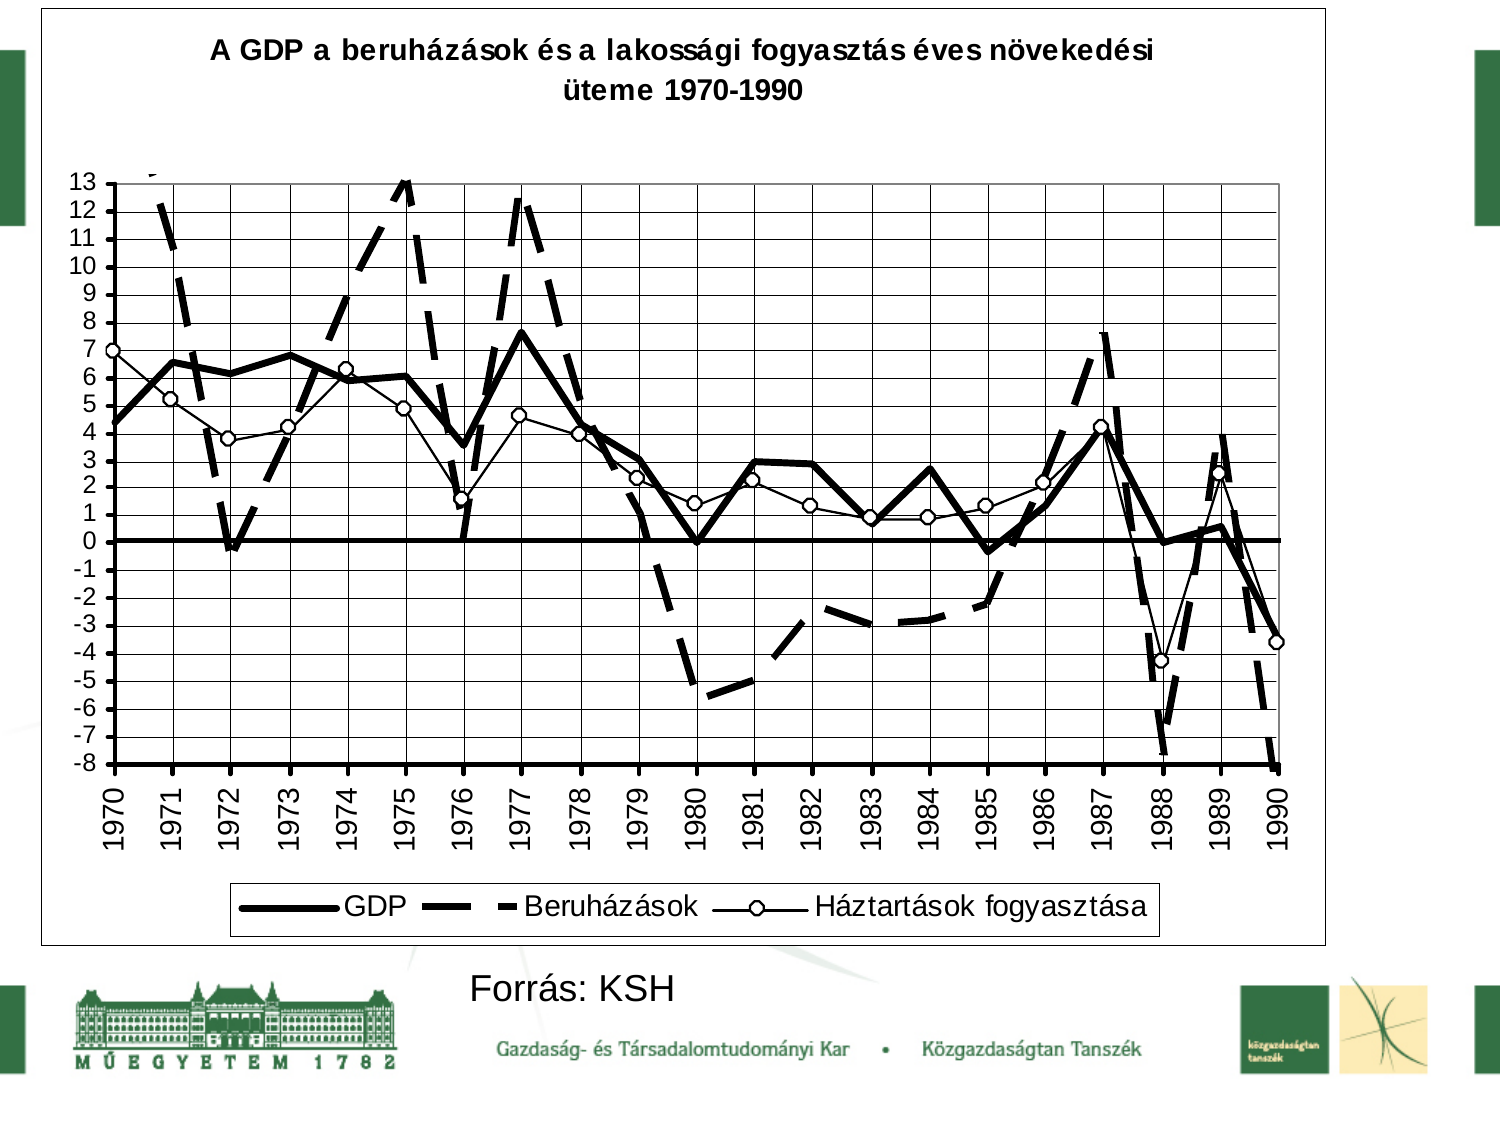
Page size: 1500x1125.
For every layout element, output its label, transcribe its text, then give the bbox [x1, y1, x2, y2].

text_box Forrás: KSH [454, 967, 757, 1017]
picture [0, 0, 1500, 1125]
